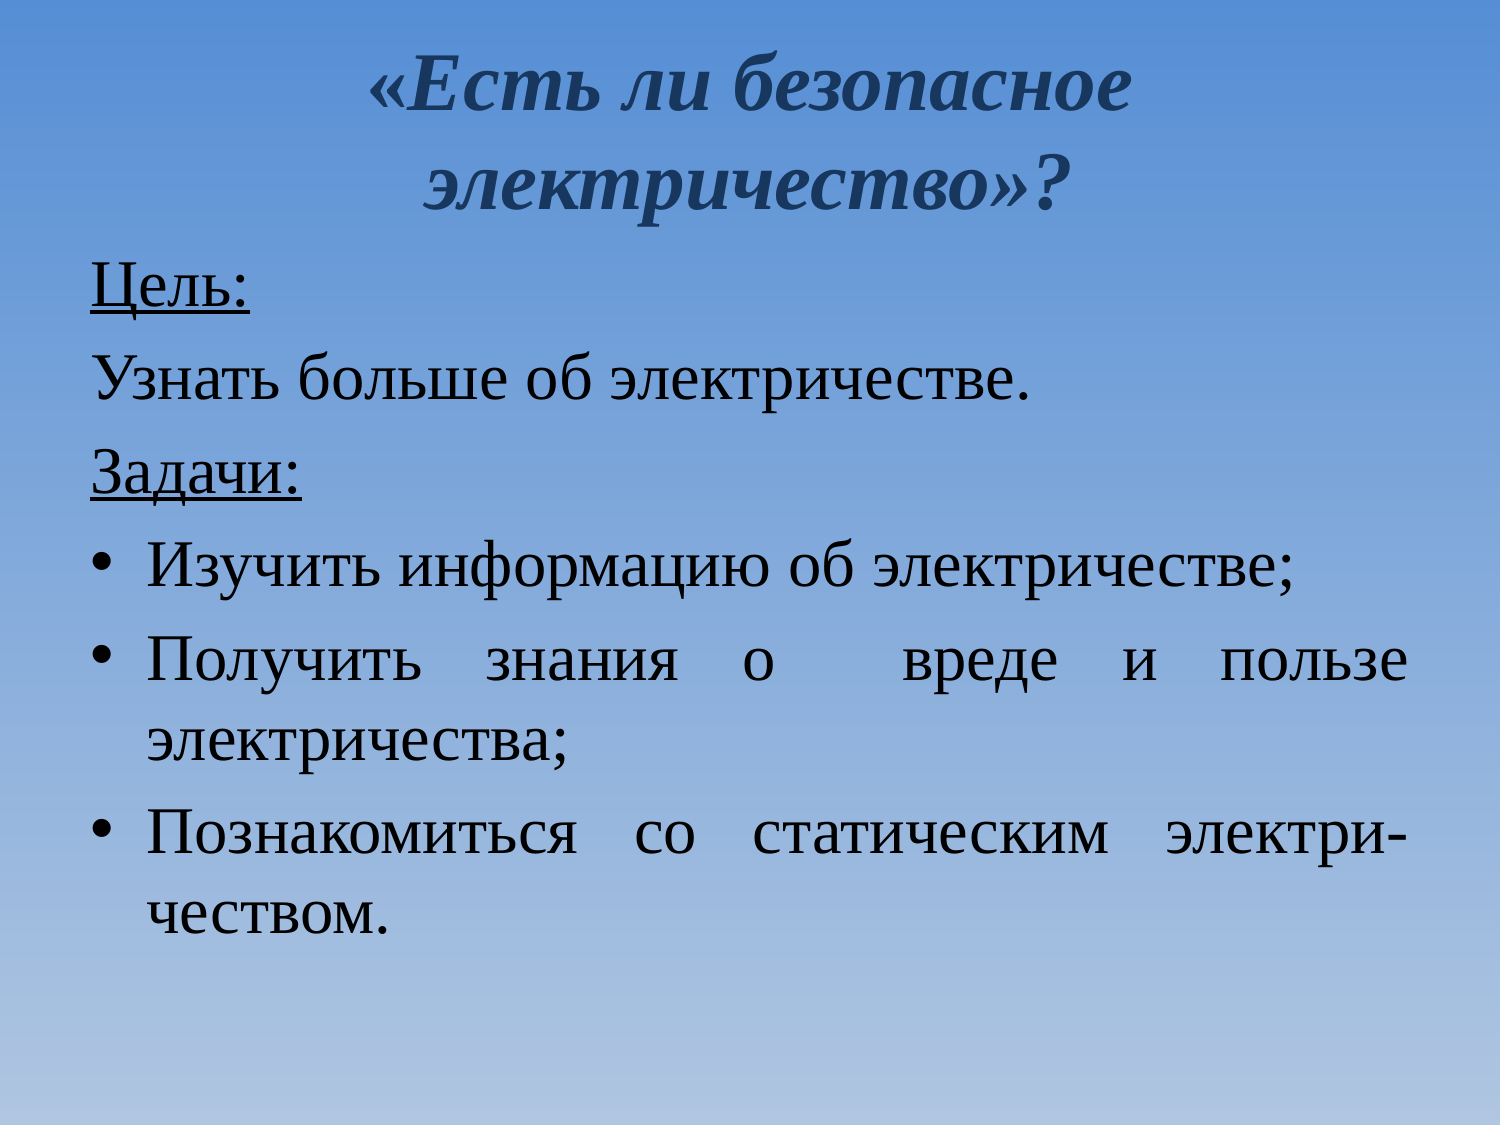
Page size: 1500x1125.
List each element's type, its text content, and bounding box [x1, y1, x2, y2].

list «Есть ли безопасное электричество»? Цель: Узнать больше об электричестве. Задачи: Изучить информацию об электричестве; Получить знания о вреде и пользе электричества; Познакомиться со статическим электри-чеством. [75, 19, 1425, 1005]
